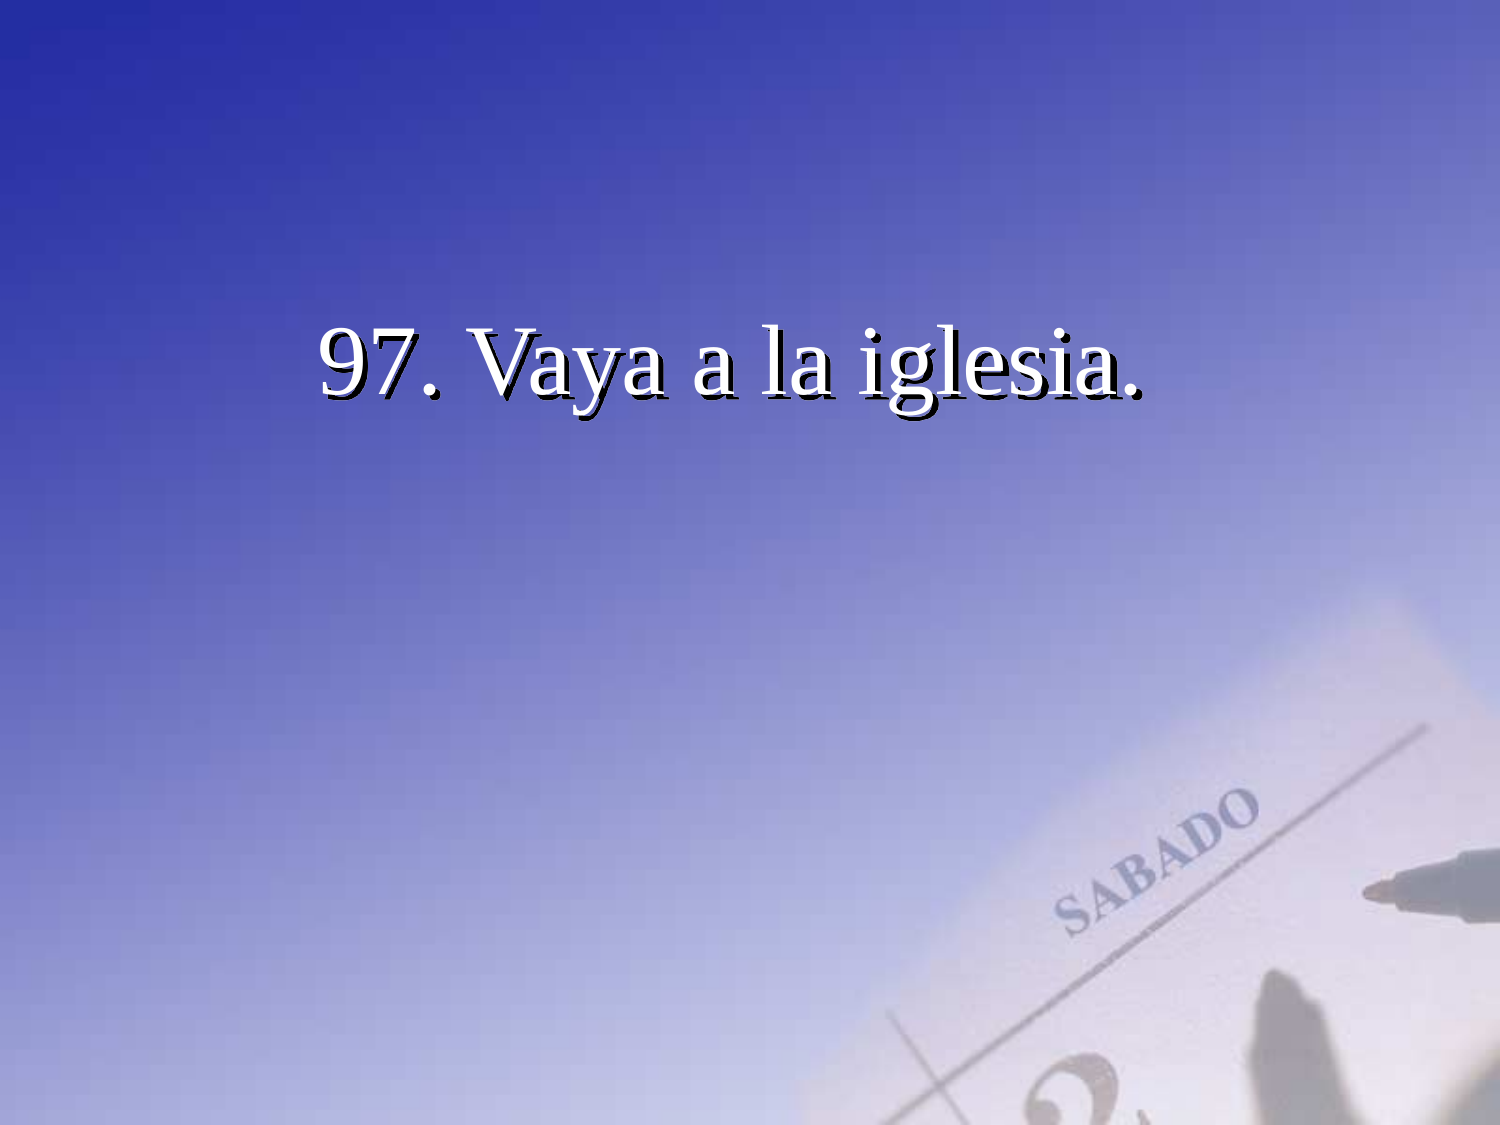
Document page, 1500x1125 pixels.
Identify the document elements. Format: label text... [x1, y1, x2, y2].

text_box 97. Vaya a la iglesia. [87, 287, 1375, 423]
picture [0, 0, 1500, 1125]
